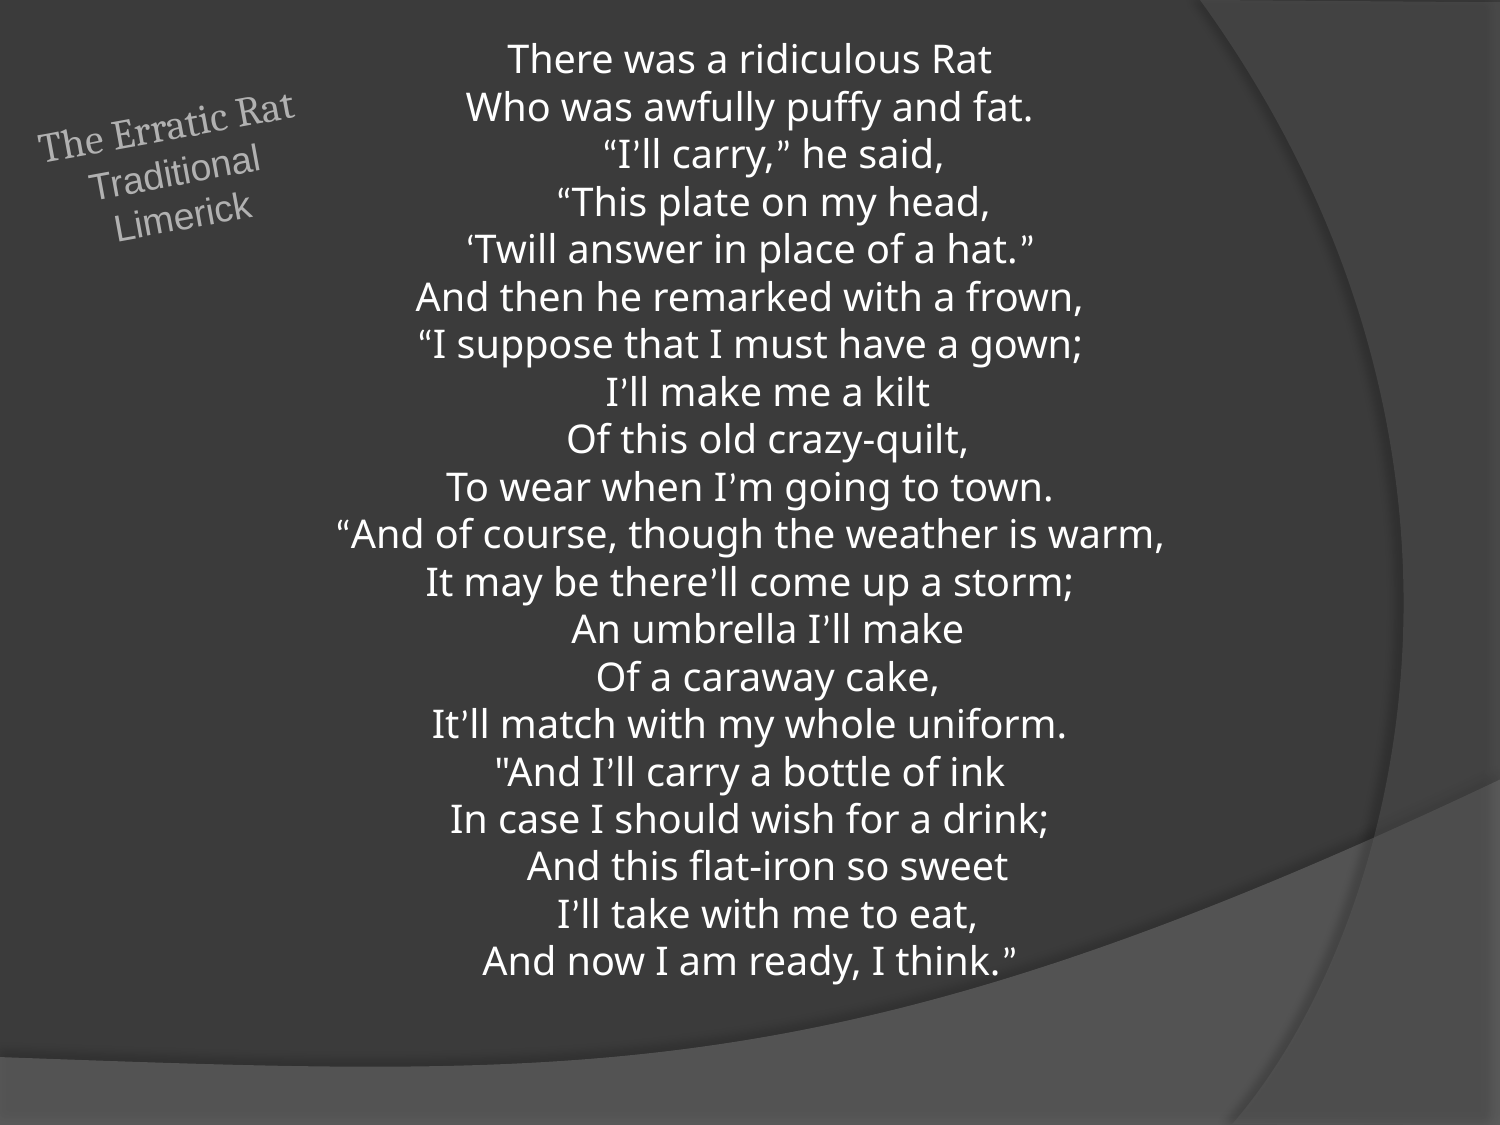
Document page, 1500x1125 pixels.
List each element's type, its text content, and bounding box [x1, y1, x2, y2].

text_box There was a ridiculous Rat Who was awfully puffy and fat. “I’ll carry,” he said, “This plate on my head, ‘Twill answer in place of a hat.” And then he remarked with a frown, “I suppose that I must have a gown; I’ll make me a kilt Of this old crazy-quilt, To wear when I’m going to town. “And of course, though the weather is warm, It may be there’ll come up a storm; An umbrella I’ll make Of a caraway cake, It’ll match with my whole uniform. "And I’ll carry a bottle of ink In case I should wish for a drink; And this flat-iron so sweet I’ll take with me to eat, And now I am ready, I think.” [0, 26, 1500, 992]
text_box The Erratic Rat Traditional Limerick [0, 62, 356, 318]
